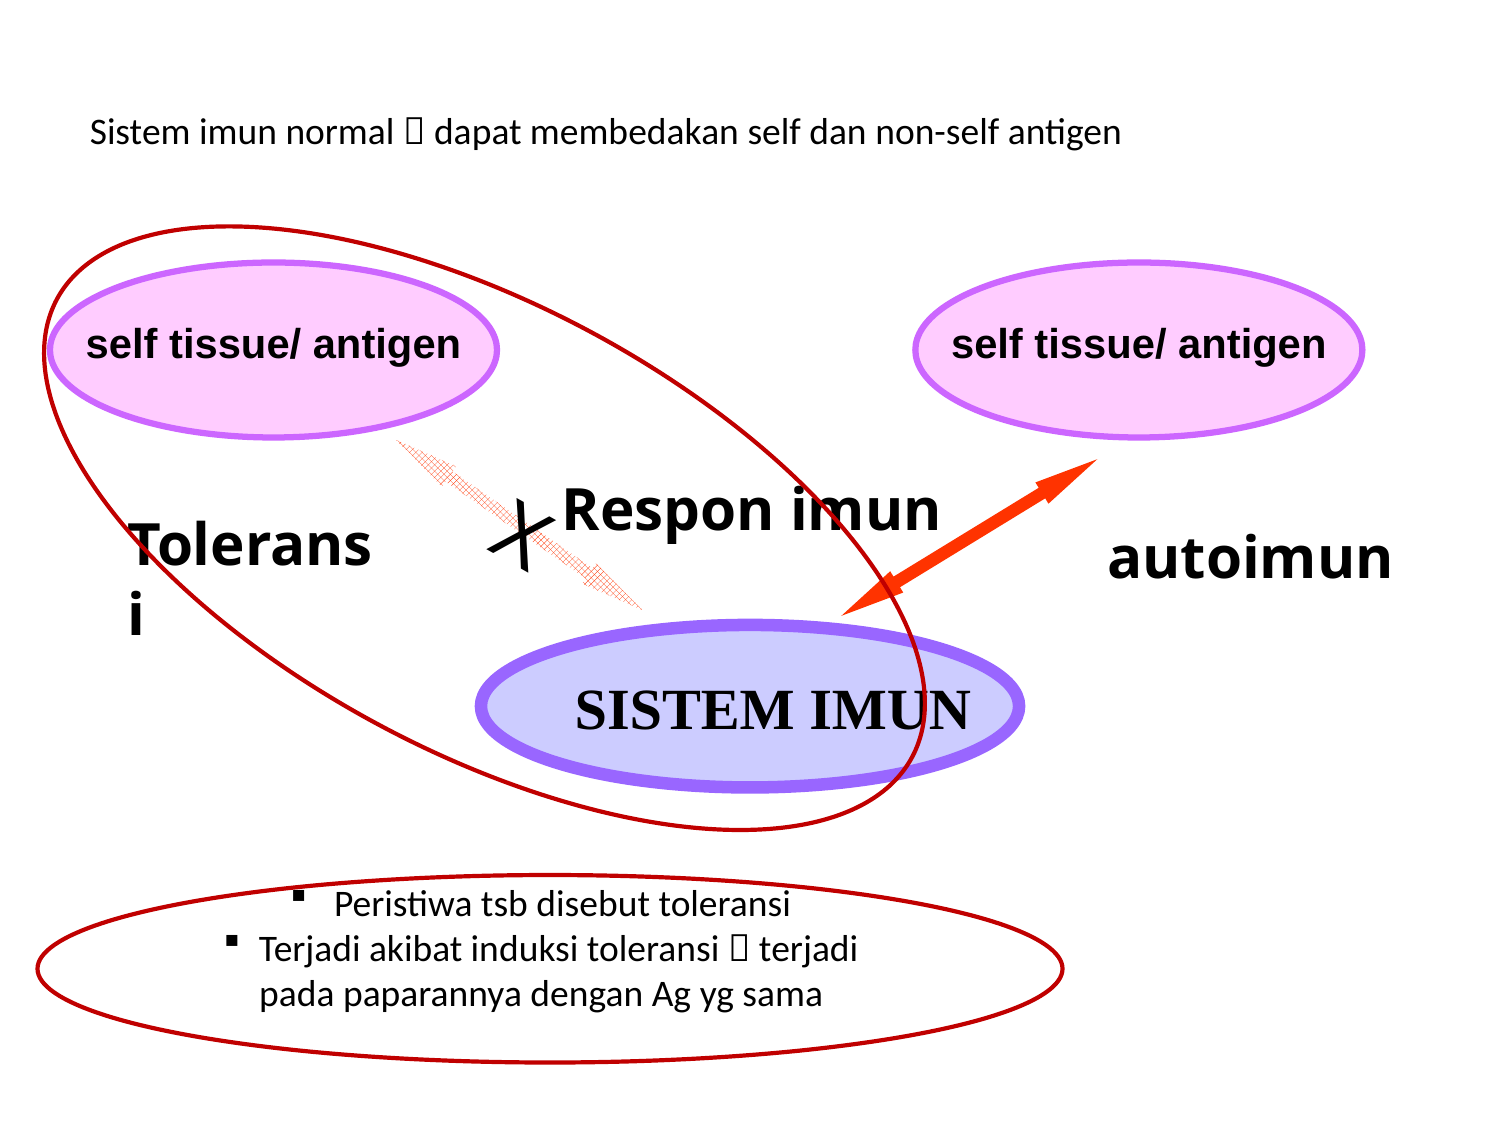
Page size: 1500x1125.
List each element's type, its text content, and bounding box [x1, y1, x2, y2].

text_box Sistem imun normal  dapat membedakan self dan non-self antigen [74, 99, 1438, 160]
text_box Peristiwa tsb disebut toleransi Terjadi akibat induksi toleransi  terjadi pada paparannya dengan Ag yg sama [35, 872, 1065, 1065]
text_box Toleransi [112, 516, 261, 655]
text_box [41, 224, 927, 833]
text_box autoimun [1092, 512, 1438, 598]
text_box [883, 459, 1098, 596]
text_box self tissue/ antigen [915, 262, 1363, 438]
text_box Respon imun [811, 489, 957, 547]
text_box SISTEM IMUN [906, 642, 1020, 773]
